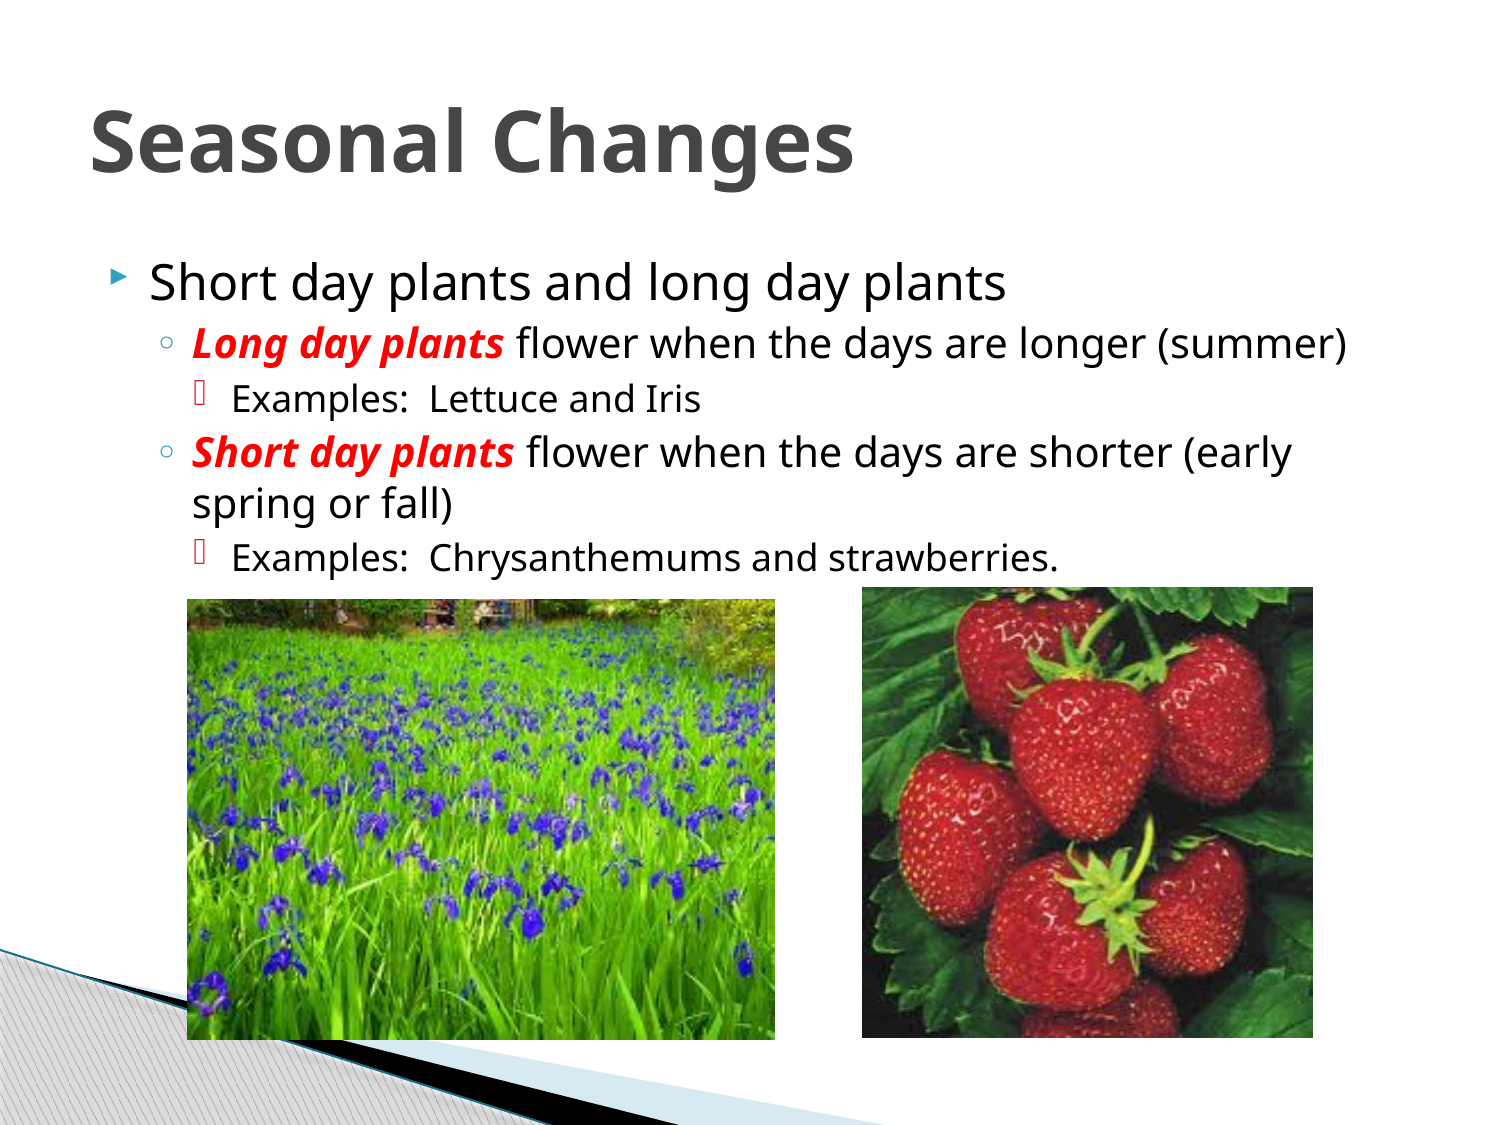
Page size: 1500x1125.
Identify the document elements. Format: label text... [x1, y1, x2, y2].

picture [187, 599, 776, 1041]
list Short day plants and long day plants Long day plants flower when the days are longer (summer) Examples: Lettuce and Iris Short day plants flower when the days are shorter (early spring or fall) Examples: Chrysanthemums and strawberries. [74, 242, 1426, 986]
picture [862, 587, 1313, 1038]
title Seasonal Changes [75, 45, 1425, 233]
